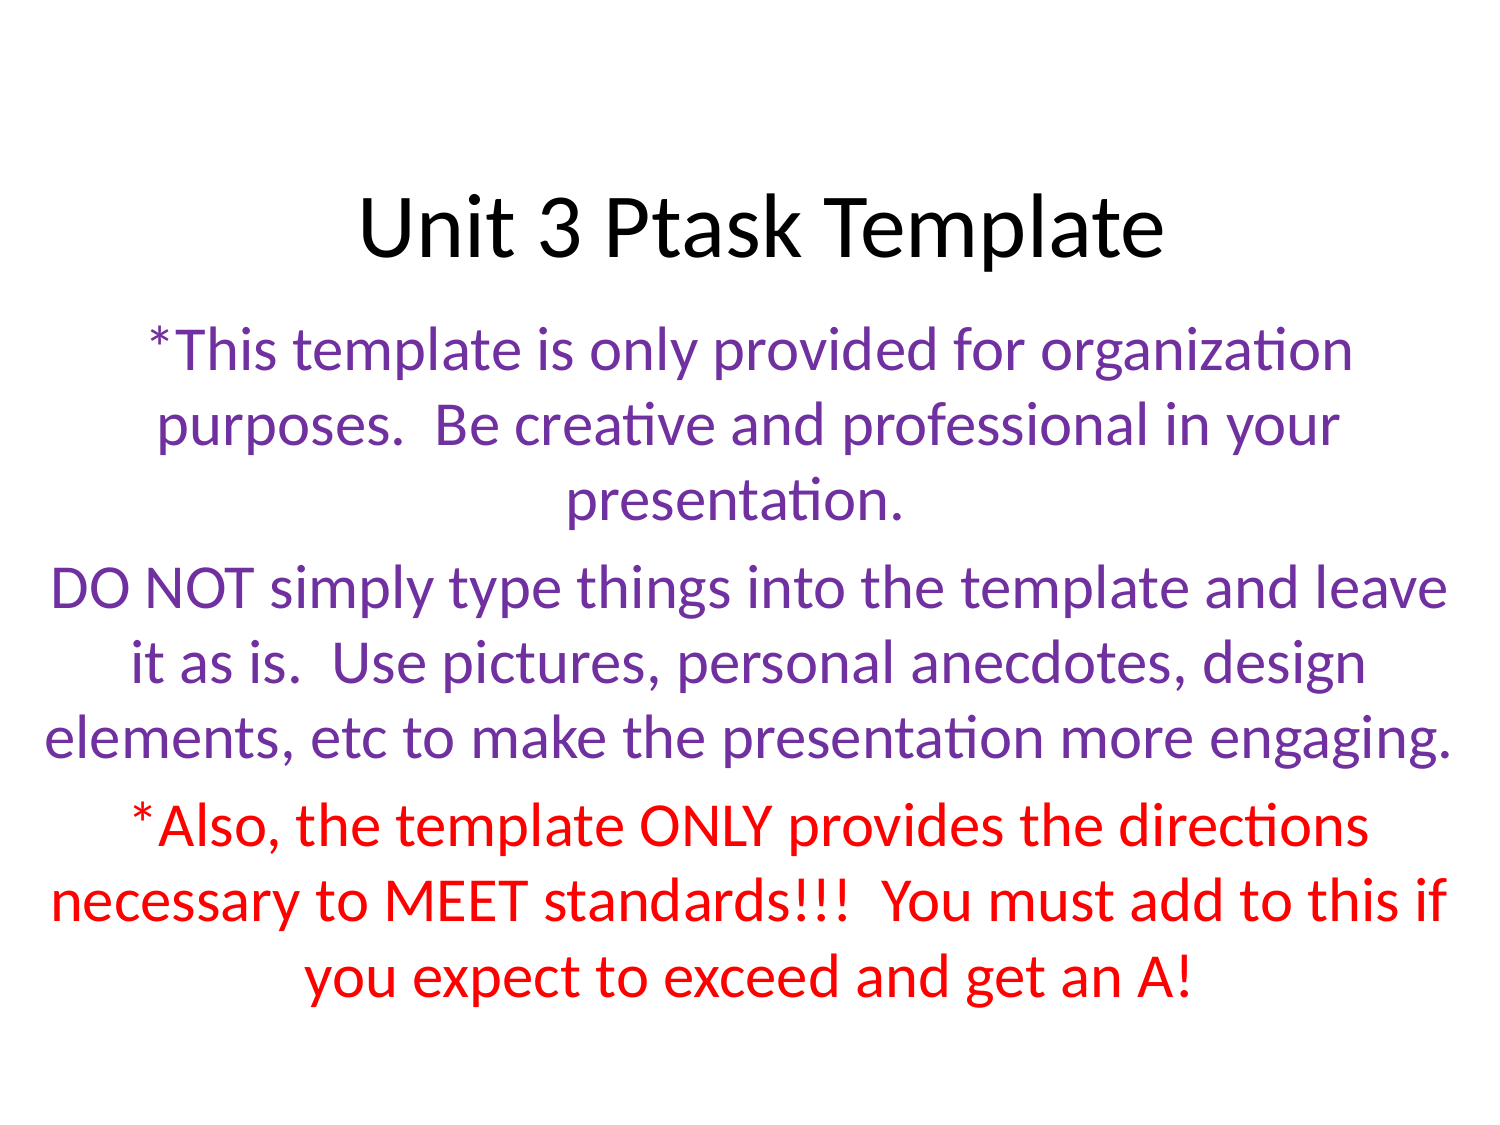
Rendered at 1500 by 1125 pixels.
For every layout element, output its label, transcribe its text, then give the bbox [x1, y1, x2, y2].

title Unit 3 Ptask Template [125, 99, 1400, 299]
subtitle *This template is only provided for organization purposes. Be creative and professional in your presentation. DO NOT simply type things into the template and leave it as is. Use pictures, personal anecdotes, design elements, etc to make the presentation more engaging. *Also, the template ONLY provides the directions necessary to MEET standards!!! You must add to this if you expect to exceed and get an A! [24, 299, 1475, 1025]
